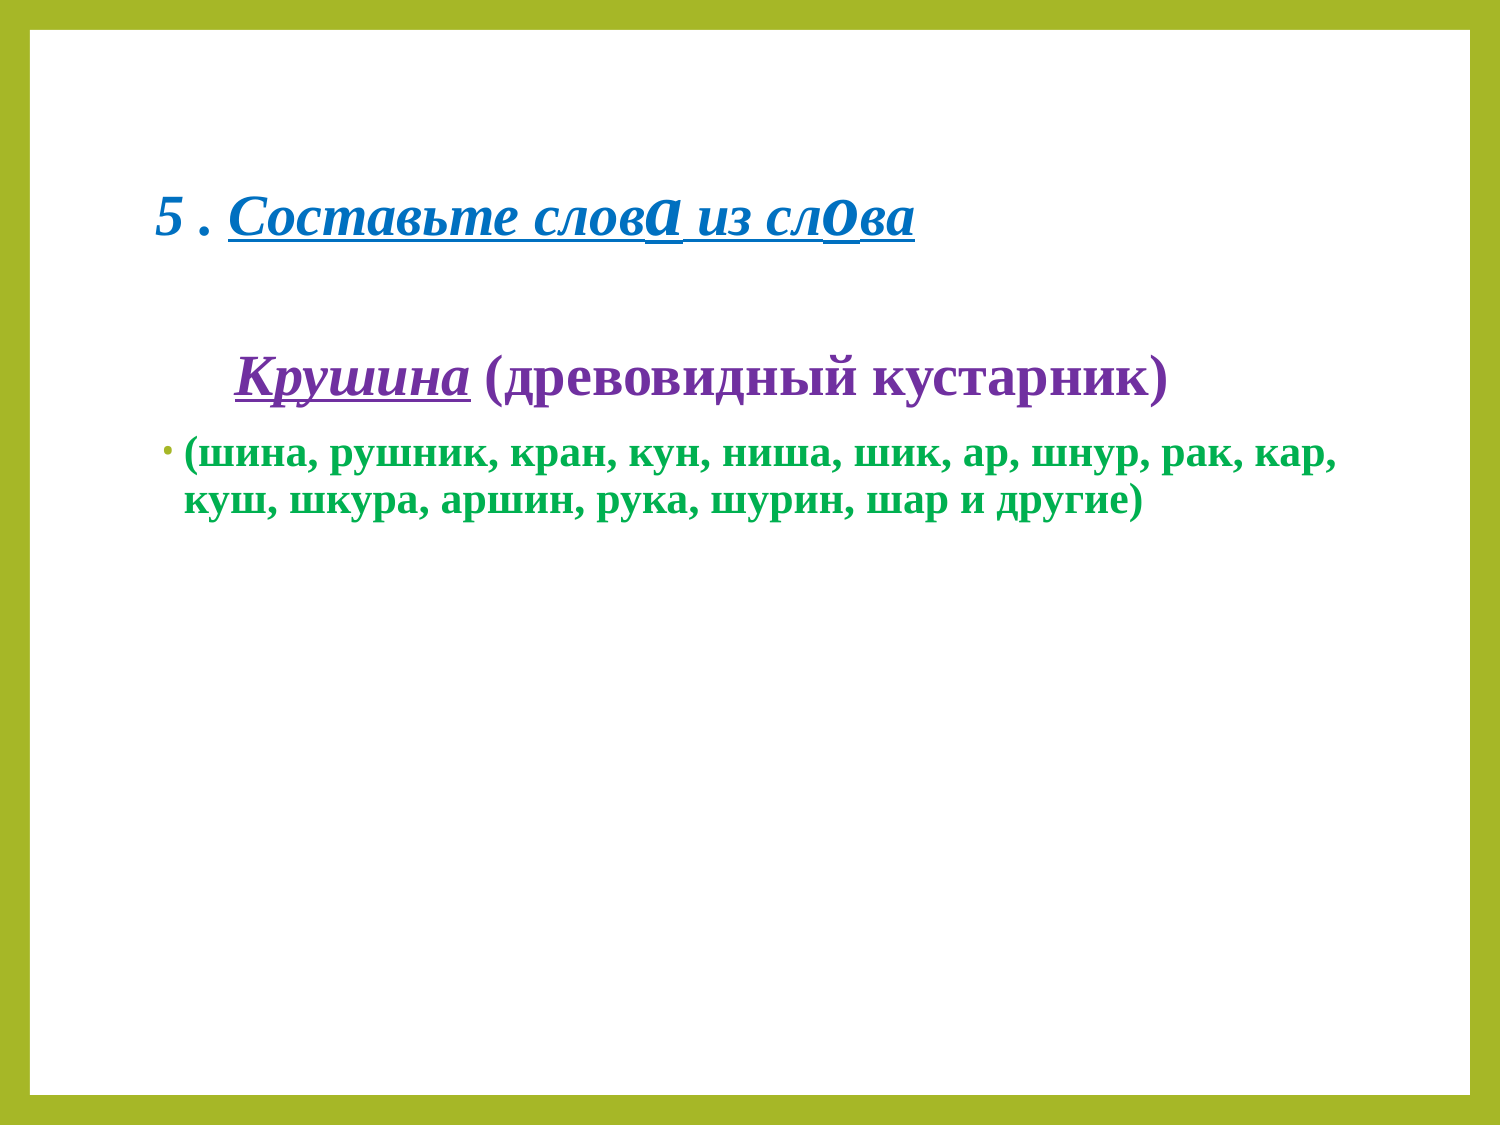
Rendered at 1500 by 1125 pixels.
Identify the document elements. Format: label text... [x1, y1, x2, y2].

list Крушина (древовидный кустарник) (шина, рушник, кран, кун, ниша, шик, ар, шнур, рак, кар, куш, шкура, аршин, рука, шурин, шар и другие) [140, 337, 1356, 1000]
title 5 . Составьте слова из слова [140, 99, 1356, 323]
